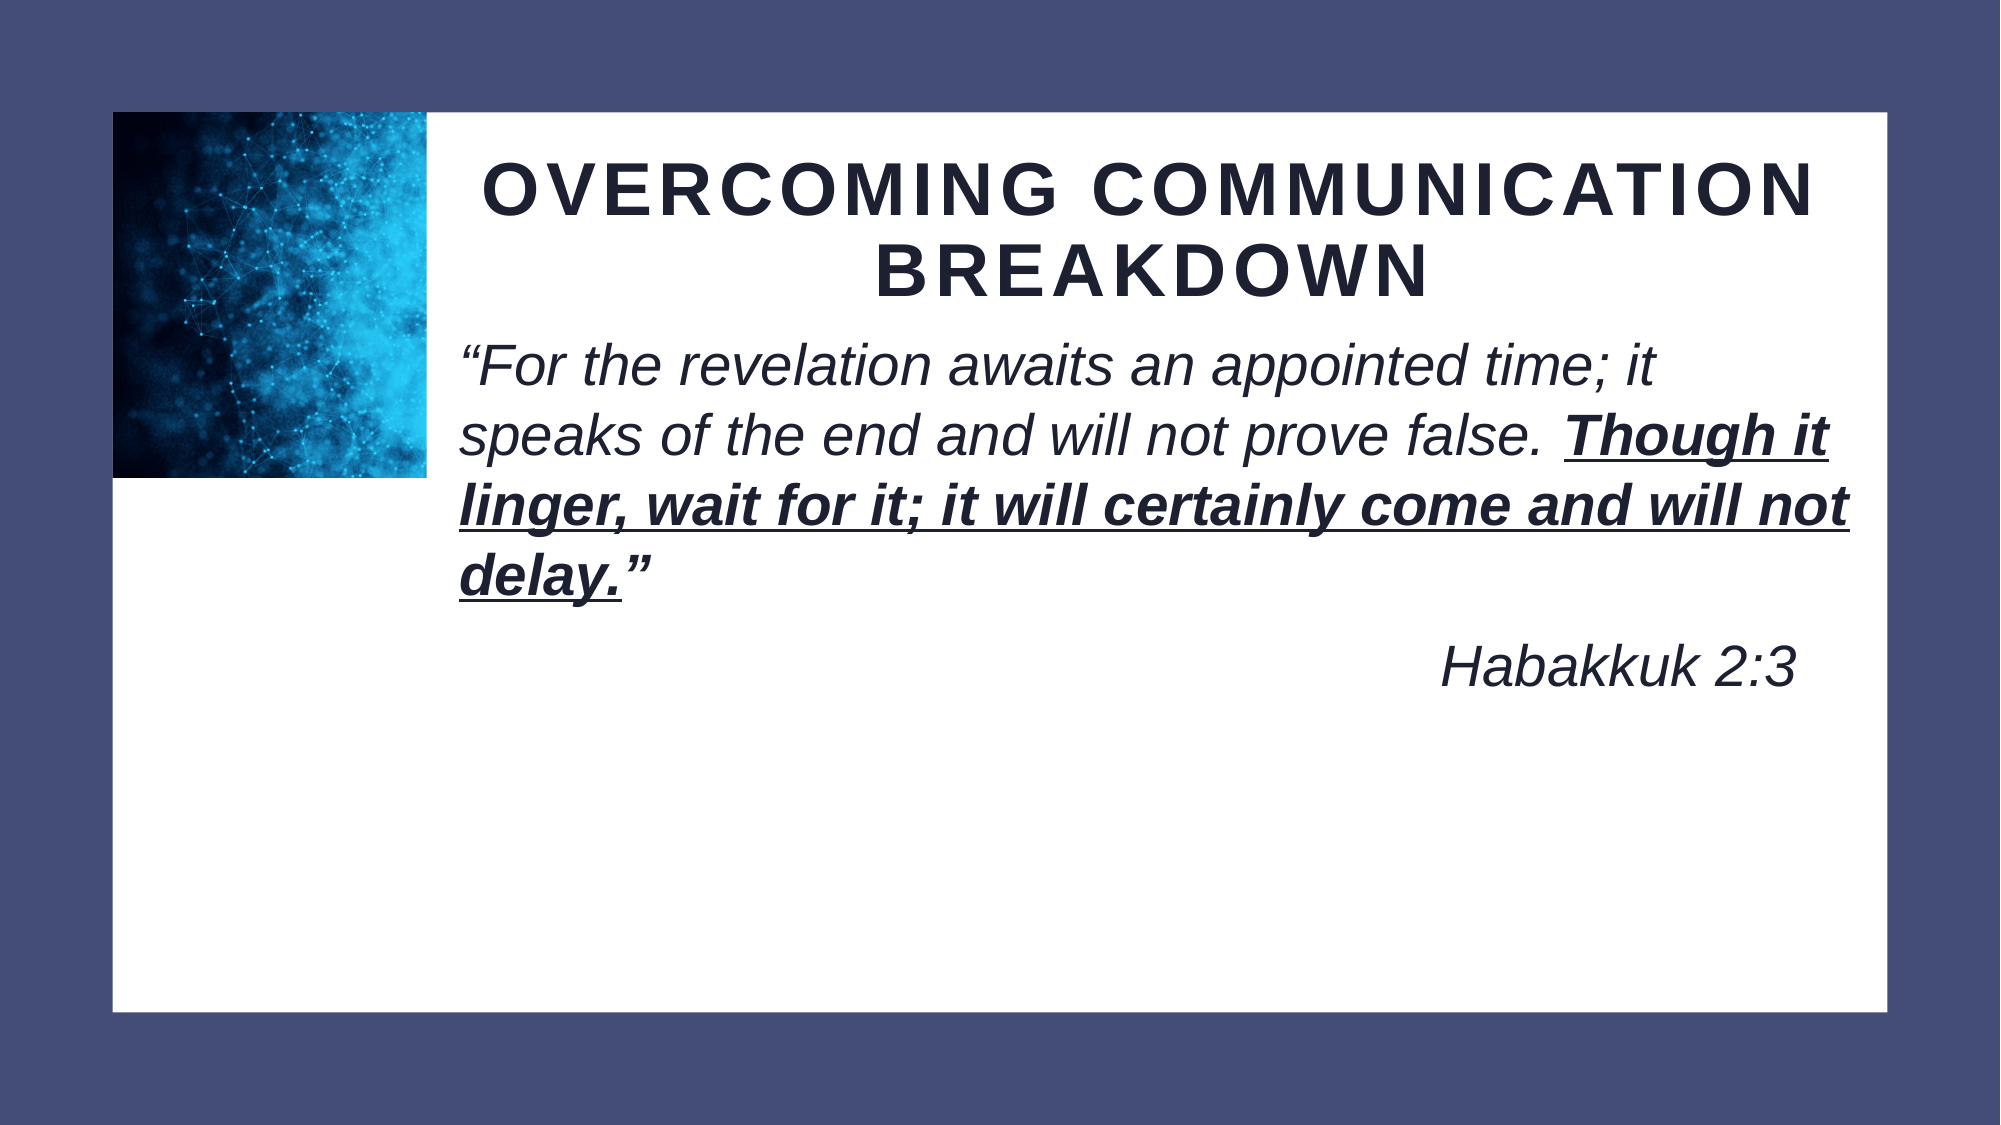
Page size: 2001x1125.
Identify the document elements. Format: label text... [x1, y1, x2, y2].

picture [112, 112, 427, 478]
title OVERCOMING COMMUNICATION BREAKDOWN [450, 112, 1855, 320]
text_box [0, 0, 2000, 1125]
subtitle “For the revelation awaits an appointed time; it speaks of the end and will not prove false. Though it linger, wait for it; it will certainly come and will not delay.” Habakkuk 2:3 [444, 320, 1866, 981]
text_box [111, 111, 1888, 1013]
